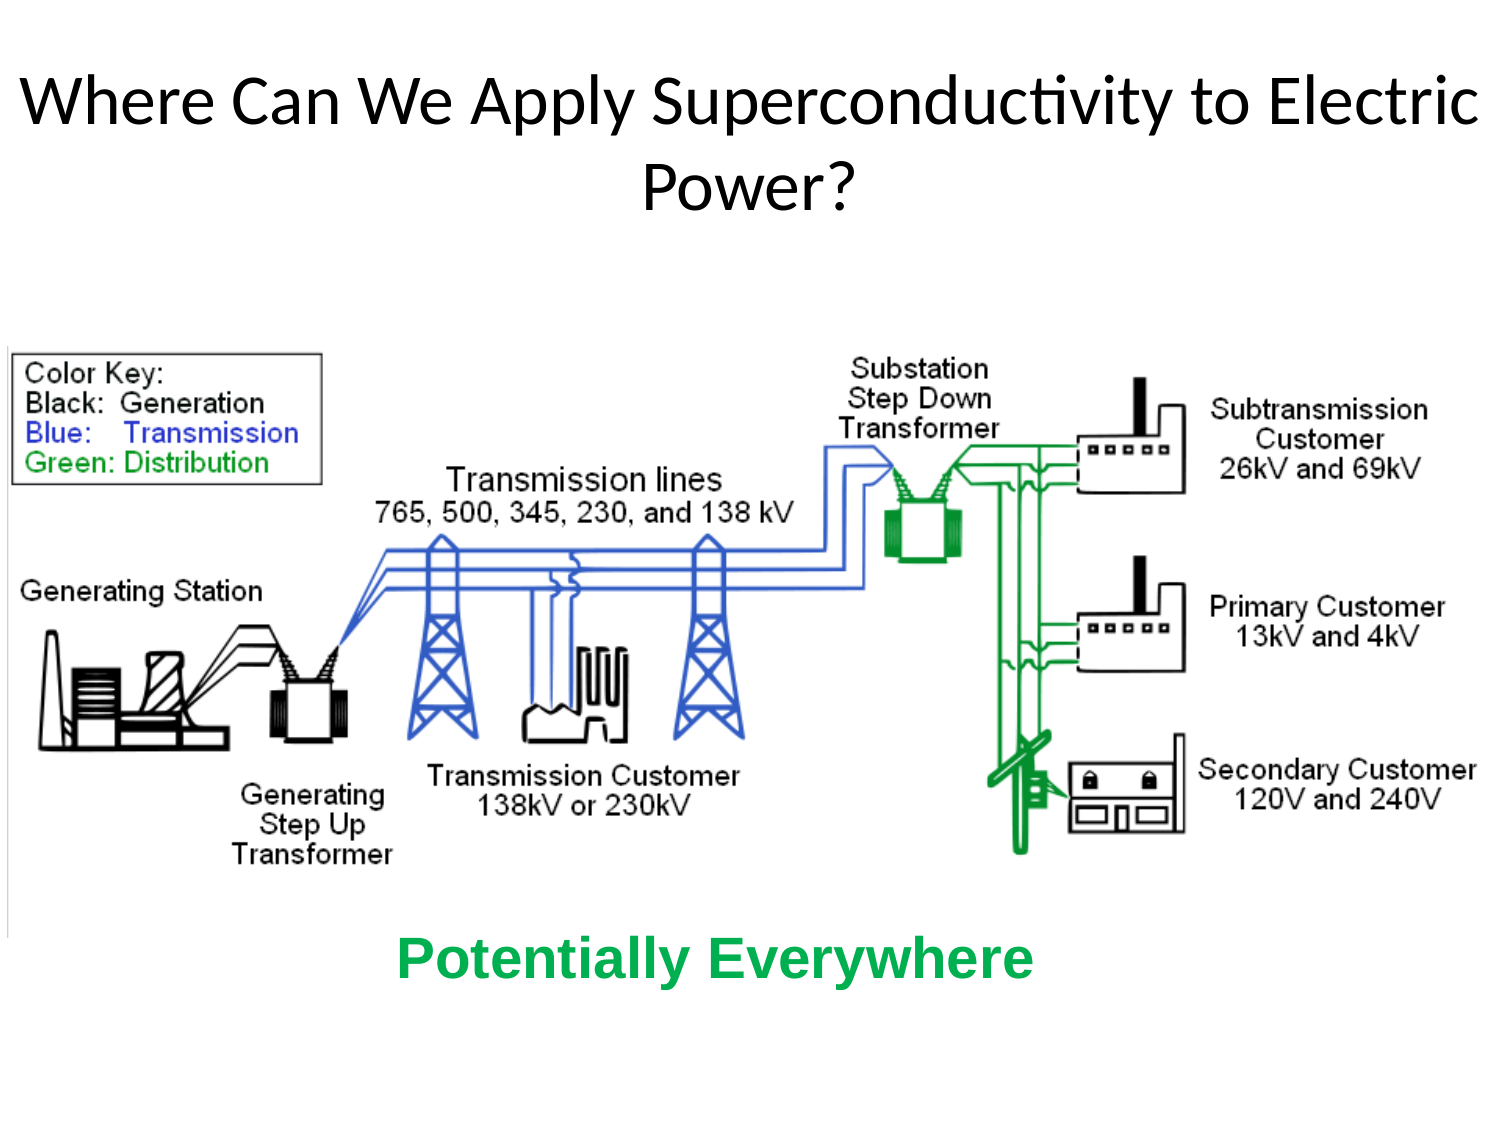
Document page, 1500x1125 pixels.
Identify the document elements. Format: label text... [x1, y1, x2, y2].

title Where Can We Apply Superconductivity to Electric Power? [0, 45, 1500, 233]
text_box Potentially Everywhere [224, 946, 1050, 998]
picture [7, 346, 1493, 938]
